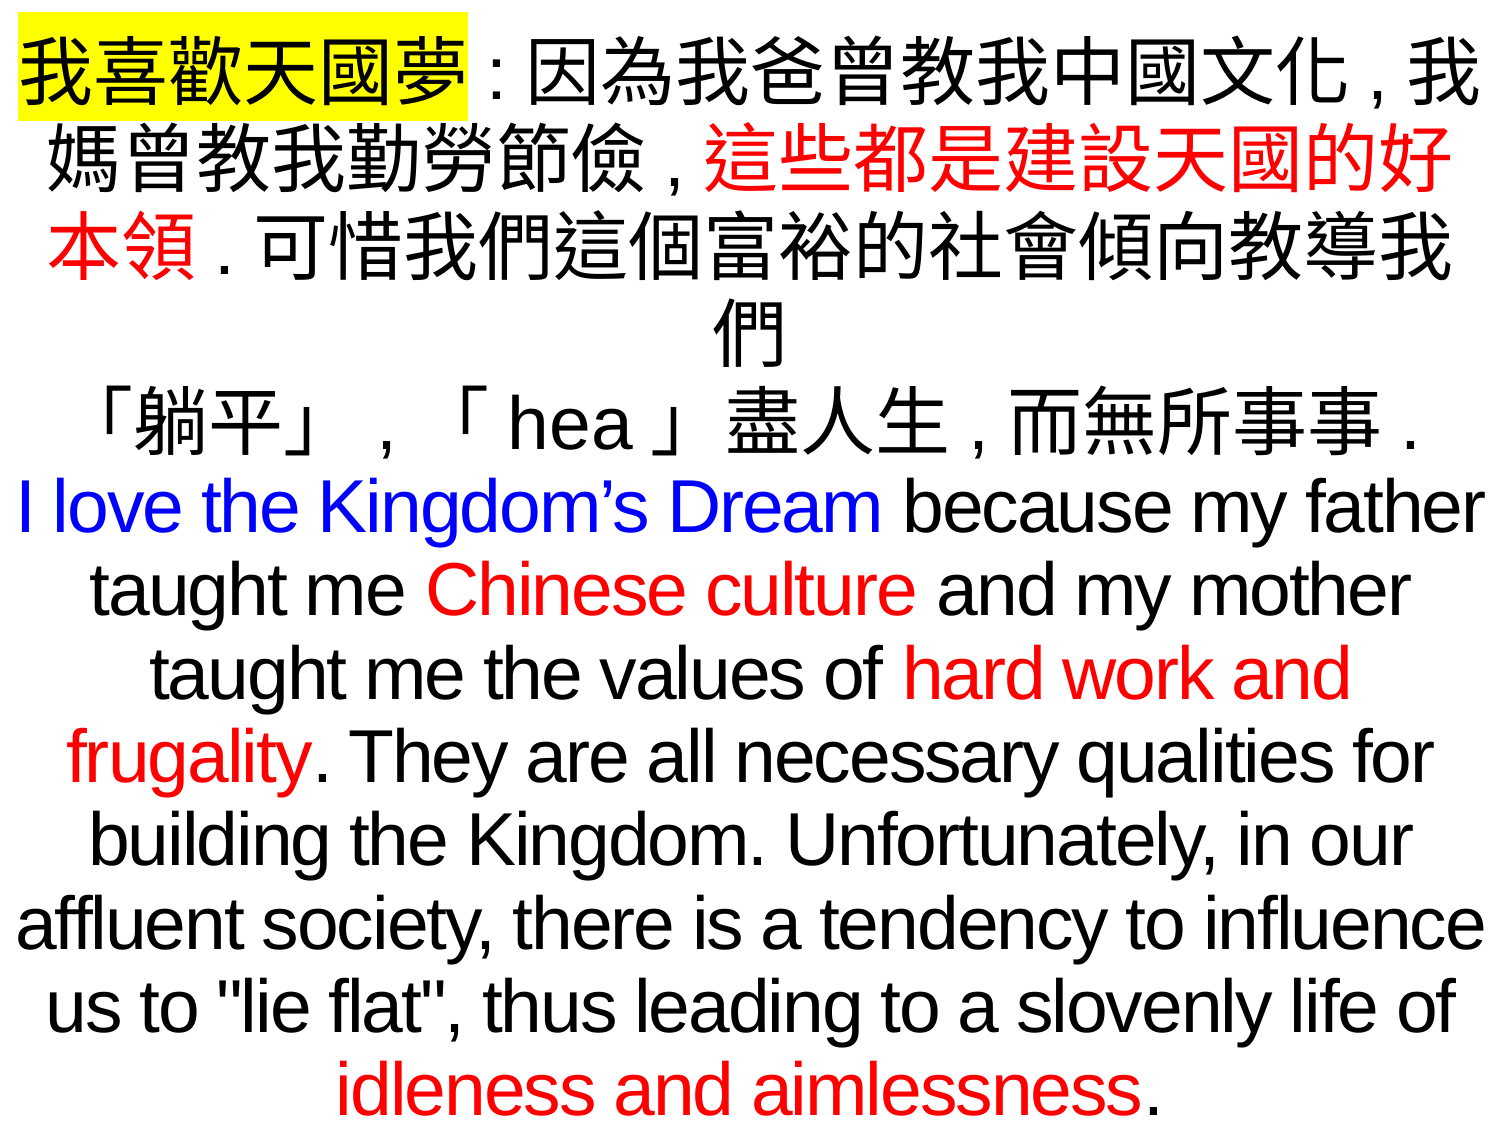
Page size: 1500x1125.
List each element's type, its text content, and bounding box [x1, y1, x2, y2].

subtitle 我喜歡天國夢:因為我爸曾教我中國文化,我媽曾教我勤勞節儉,這些都是建設天國的好本領.可惜我們這個富裕的社會傾向教導我們 「躺平」,「hea」盡人生,而無所事事. I love the Kingdom’s Dream because my father taught me Chinese culture and my mother taught me the values of hard work and frugality. They are all necessary qualities for building the Kingdom. Unfortunately, in our affluent society, there is a tendency to influence us to "lie flat", thus leading to a slovenly life of idleness and aimlessness. [0, 19, 1500, 1106]
